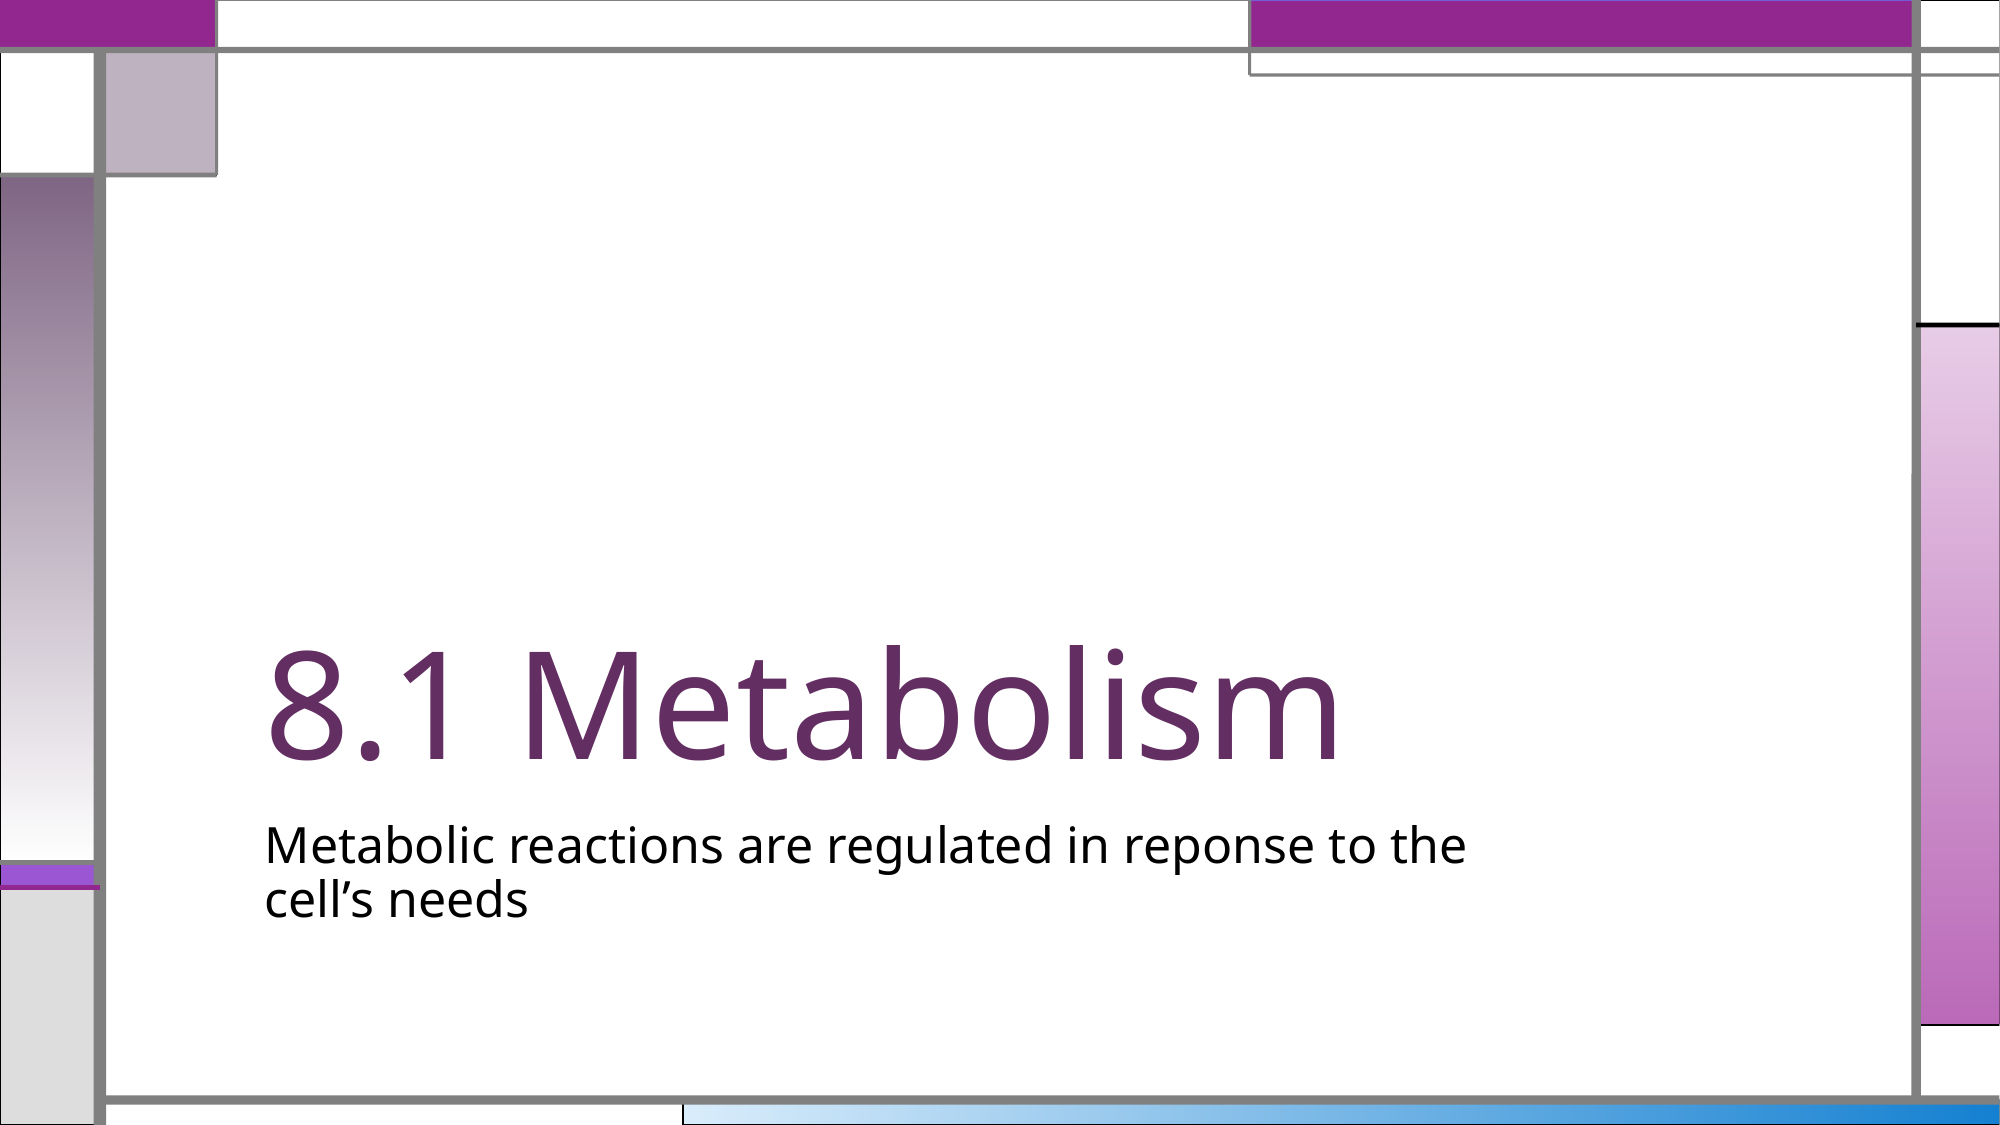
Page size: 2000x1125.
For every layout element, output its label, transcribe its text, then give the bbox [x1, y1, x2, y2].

title 8.1 Metabolism [249, 224, 1750, 800]
subtitle Metabolic reactions are regulated in reponse to the cell’s needs [249, 812, 1600, 988]
